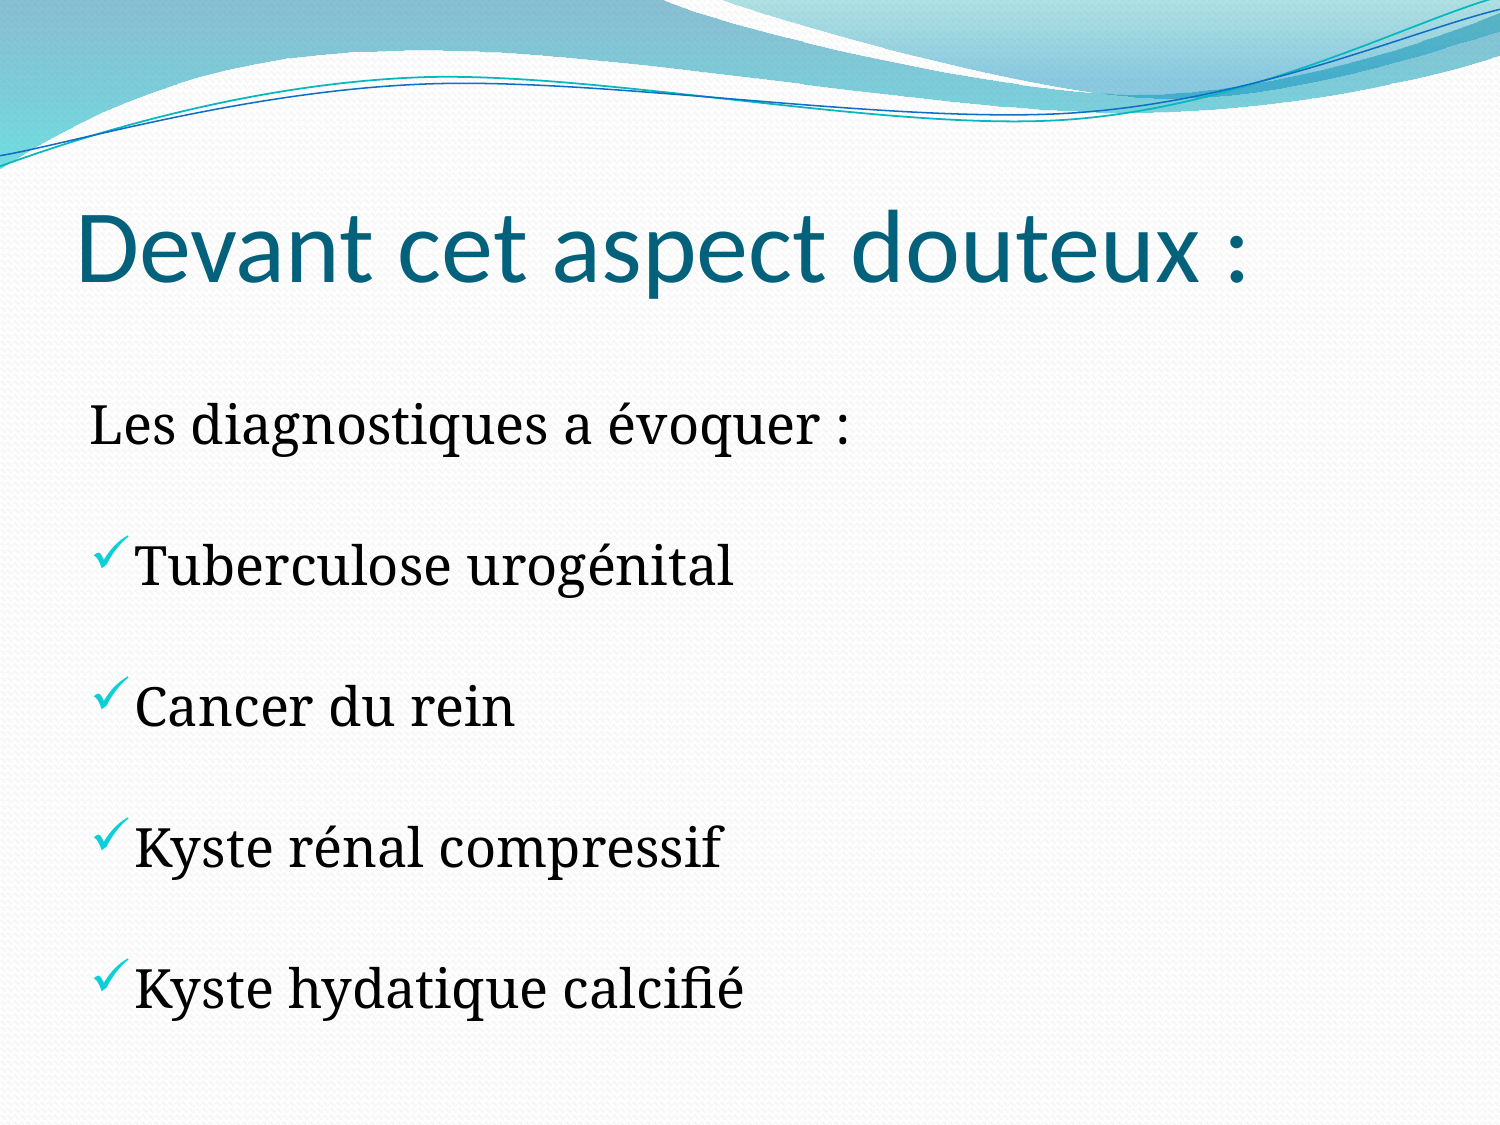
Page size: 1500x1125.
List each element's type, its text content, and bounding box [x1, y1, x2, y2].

title Devant cet aspect douteux : [75, 115, 1425, 303]
list Les diagnostiques a évoquer : Tuberculose urogénital Cancer du rein Kyste rénal compressif Kyste hydatique calcifié [75, 317, 1425, 1038]
